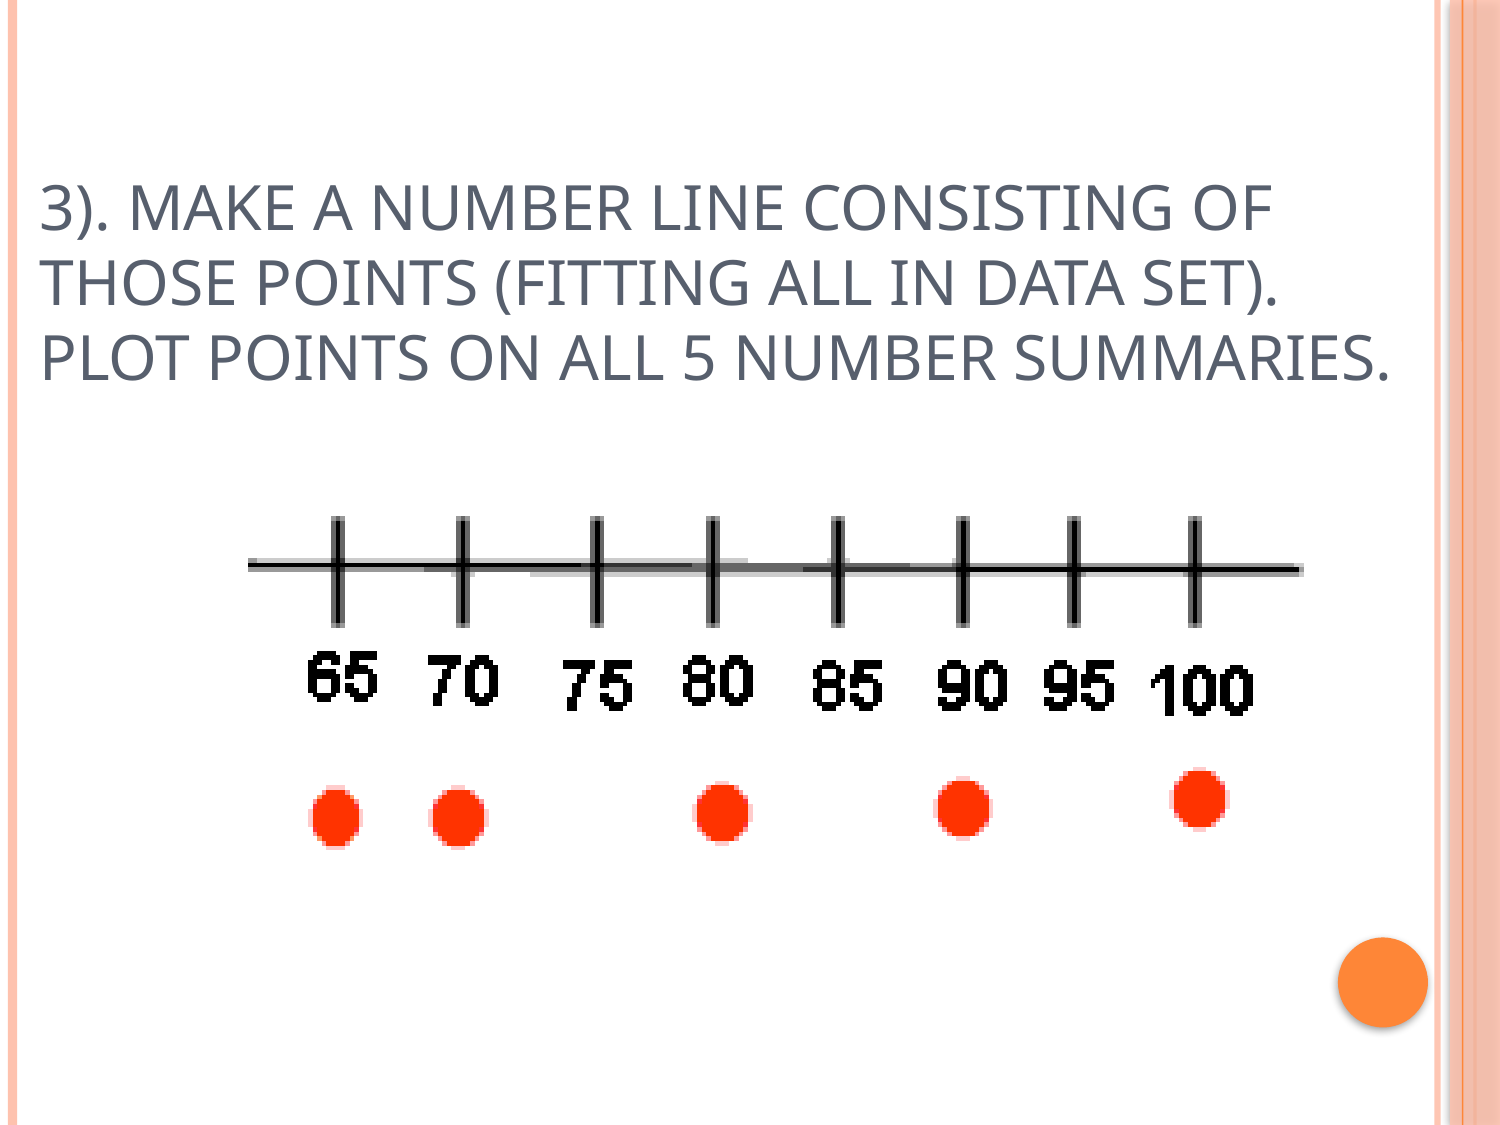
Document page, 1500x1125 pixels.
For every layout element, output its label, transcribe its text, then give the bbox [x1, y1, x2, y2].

title 3). Make a number line consisting of those points (fitting all in data set). Plot Points on all 5 number summaries. [24, 45, 1500, 400]
picture [224, 424, 1332, 926]
